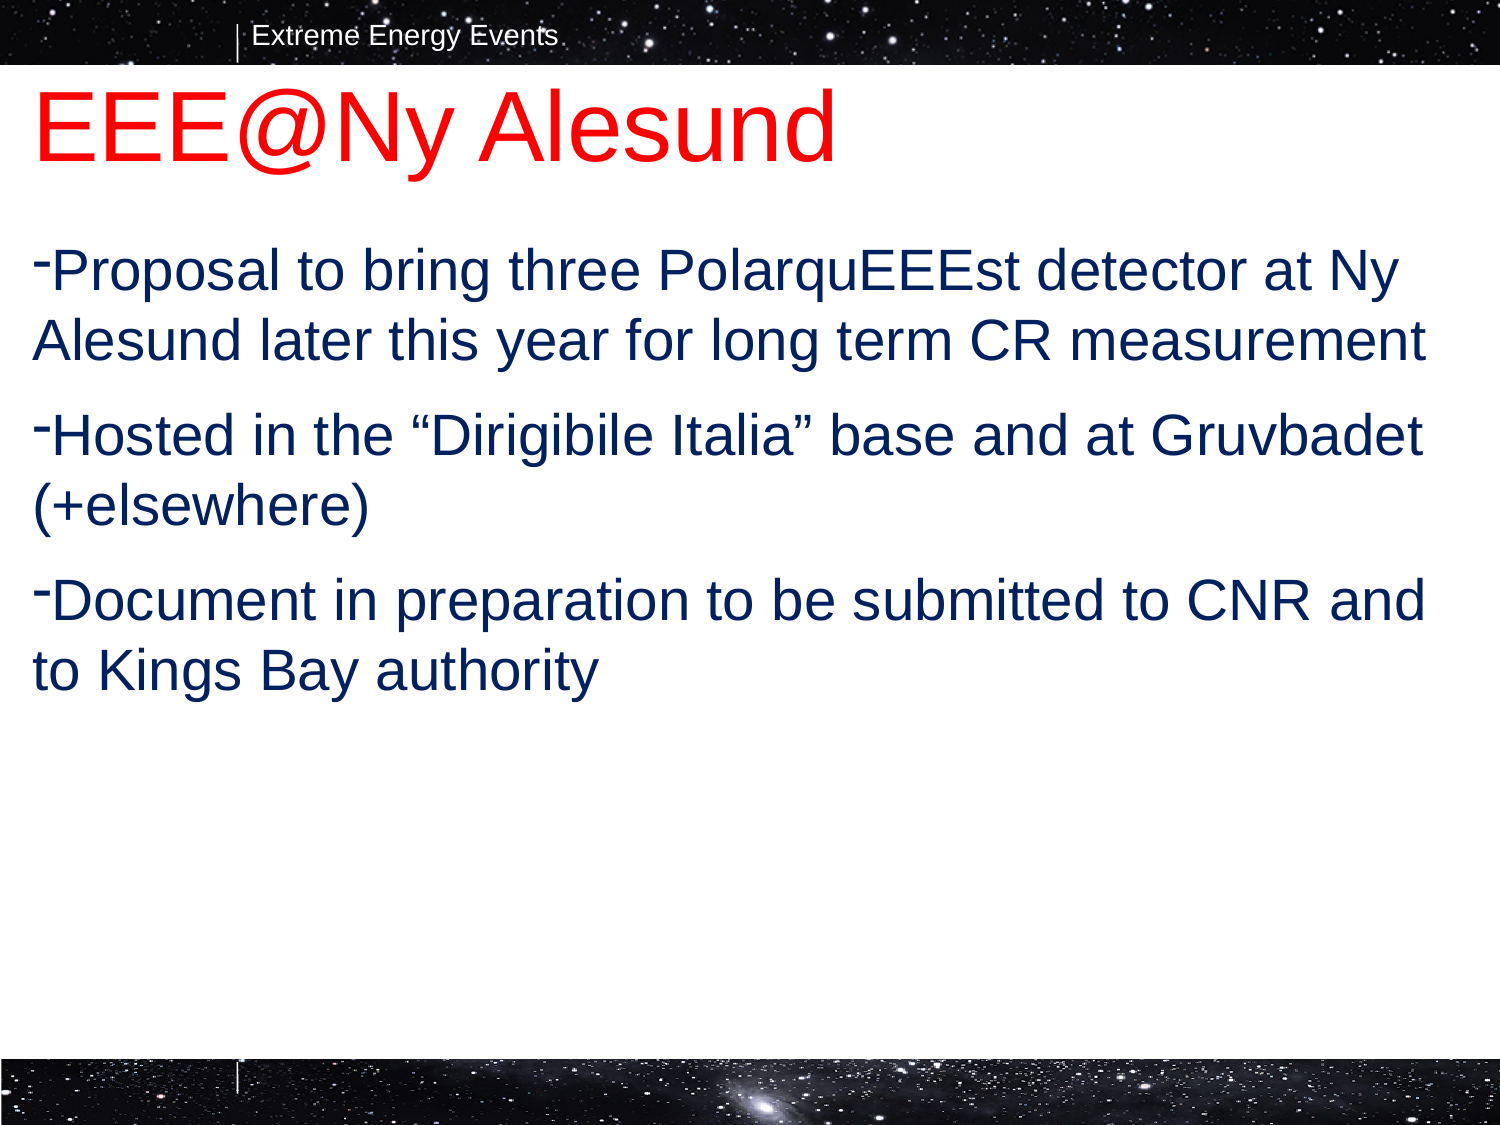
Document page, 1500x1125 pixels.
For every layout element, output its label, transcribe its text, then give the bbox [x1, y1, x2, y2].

picture [1, 1059, 1500, 1125]
text_box Proposal to bring three PolarquEEEst detector at Ny Alesund later this year for long term CR measurement Hosted in the “Dirigibile Italia” base and at Gruvbadet (+elsewhere) Document in preparation to be submitted to CNR and to Kings Bay authority [17, 224, 1451, 710]
picture [0, 0, 1500, 65]
text_box EEE@Ny Alesund [17, 54, 1486, 190]
